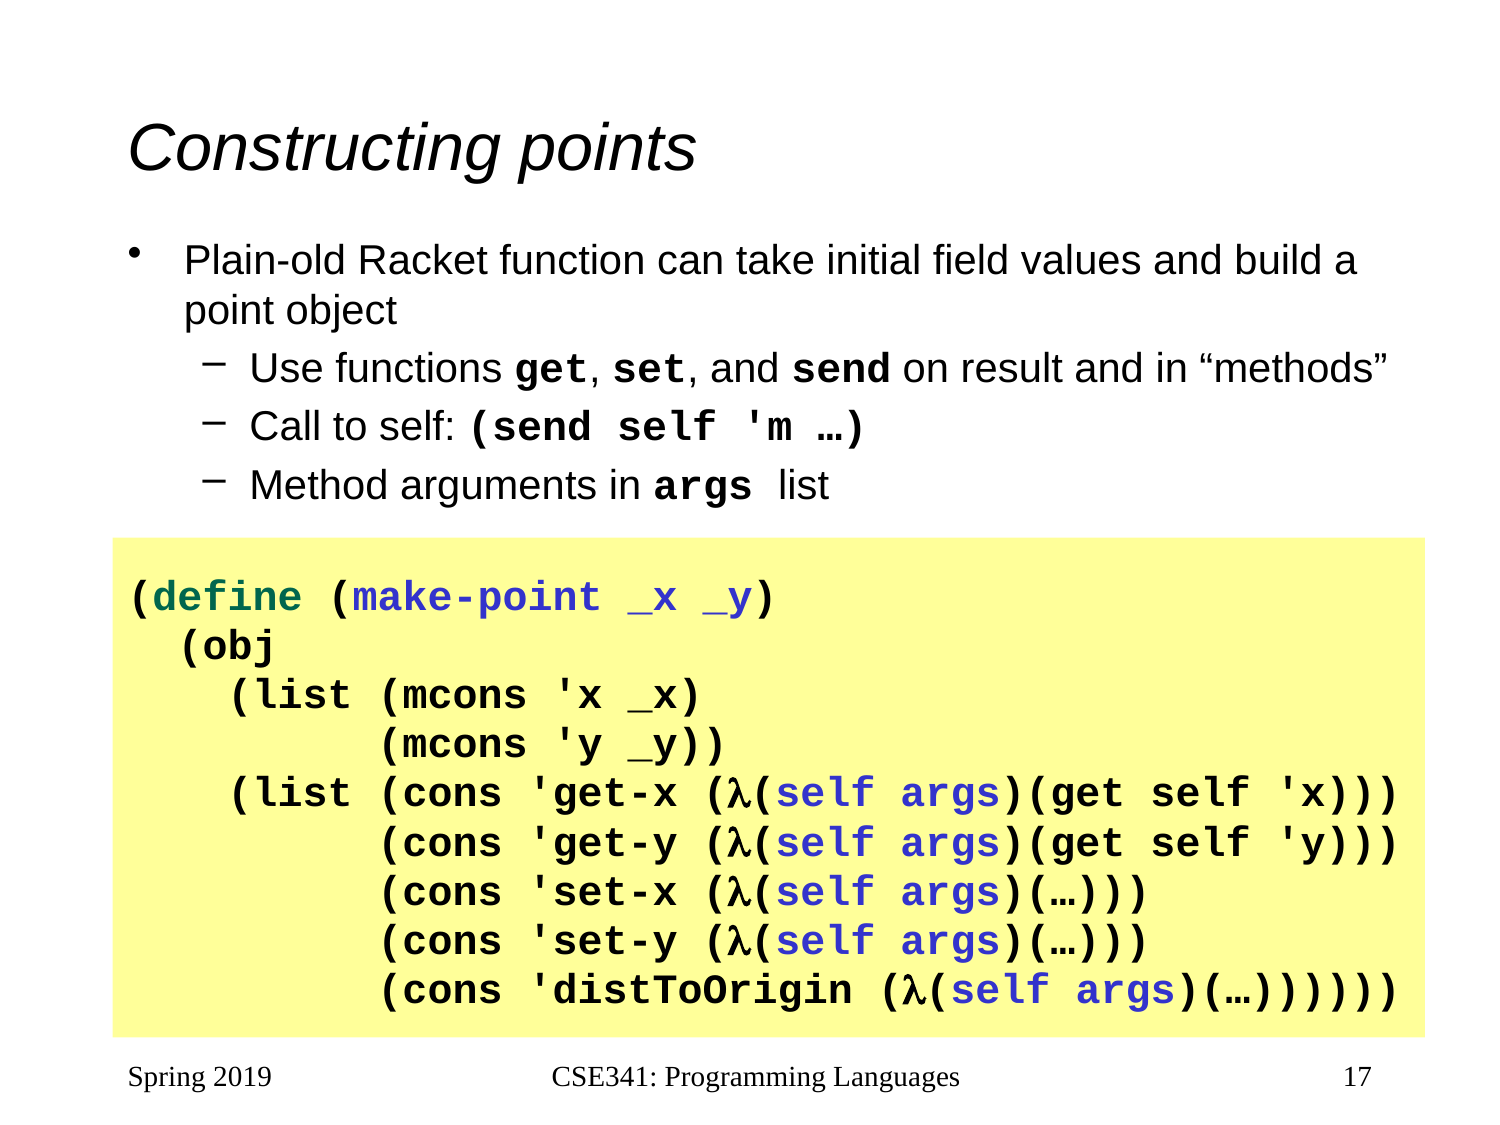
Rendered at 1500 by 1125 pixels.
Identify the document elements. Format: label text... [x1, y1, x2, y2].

footer CSE341: Programming Languages [474, 1049, 1038, 1125]
list Plain-old Racket function can take initial field values and build a point object Use functions get, set, and send on result and in “methods” Call to self: (send self 'm …) Method arguments in args list [112, 224, 1426, 963]
slide_number 17 [1074, 1049, 1388, 1125]
title Constructing points [112, 49, 1388, 224]
text_box (define (make-point _x _y) (obj (list (mcons 'x _x) (mcons 'y _y)) (list (cons 'get-x ((self args)(get self 'x))) (cons 'get-y ((self args)(get self 'y))) (cons 'set-x ((self args)(…))) (cons 'set-y ((self args)(…))) (cons 'distToOrigin ((self args)(…)))))) [112, 537, 1425, 1038]
slide_number Spring 2019 [112, 1049, 426, 1125]
